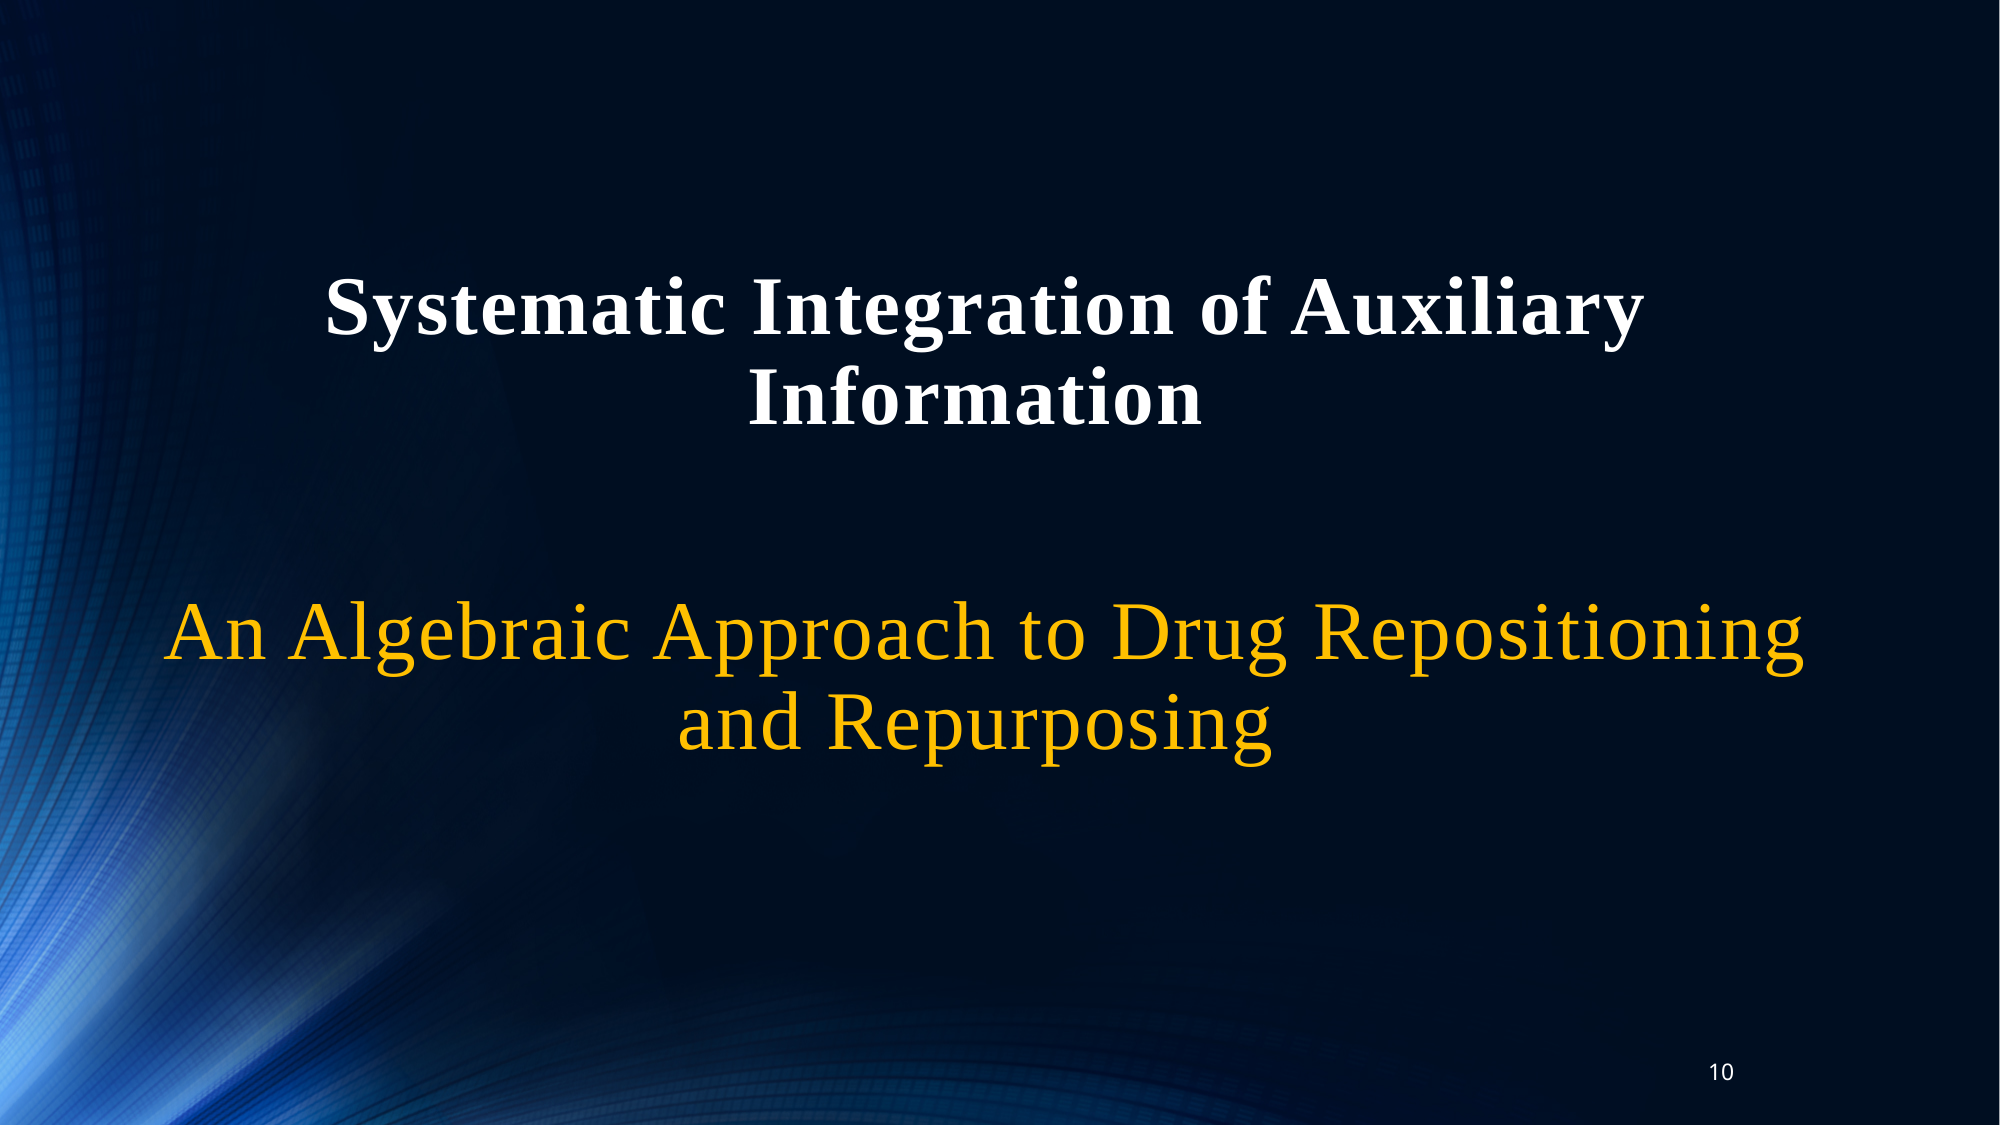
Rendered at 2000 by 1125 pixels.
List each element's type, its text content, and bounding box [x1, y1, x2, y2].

picture [0, 0, 2000, 1125]
text_box Systematic Integration of Auxiliary Information [87, 262, 1887, 450]
slide_number 10 [1612, 1050, 1750, 1096]
title An Algebraic Approach to Drug Repositioning and Repurposing [87, 587, 1887, 775]
